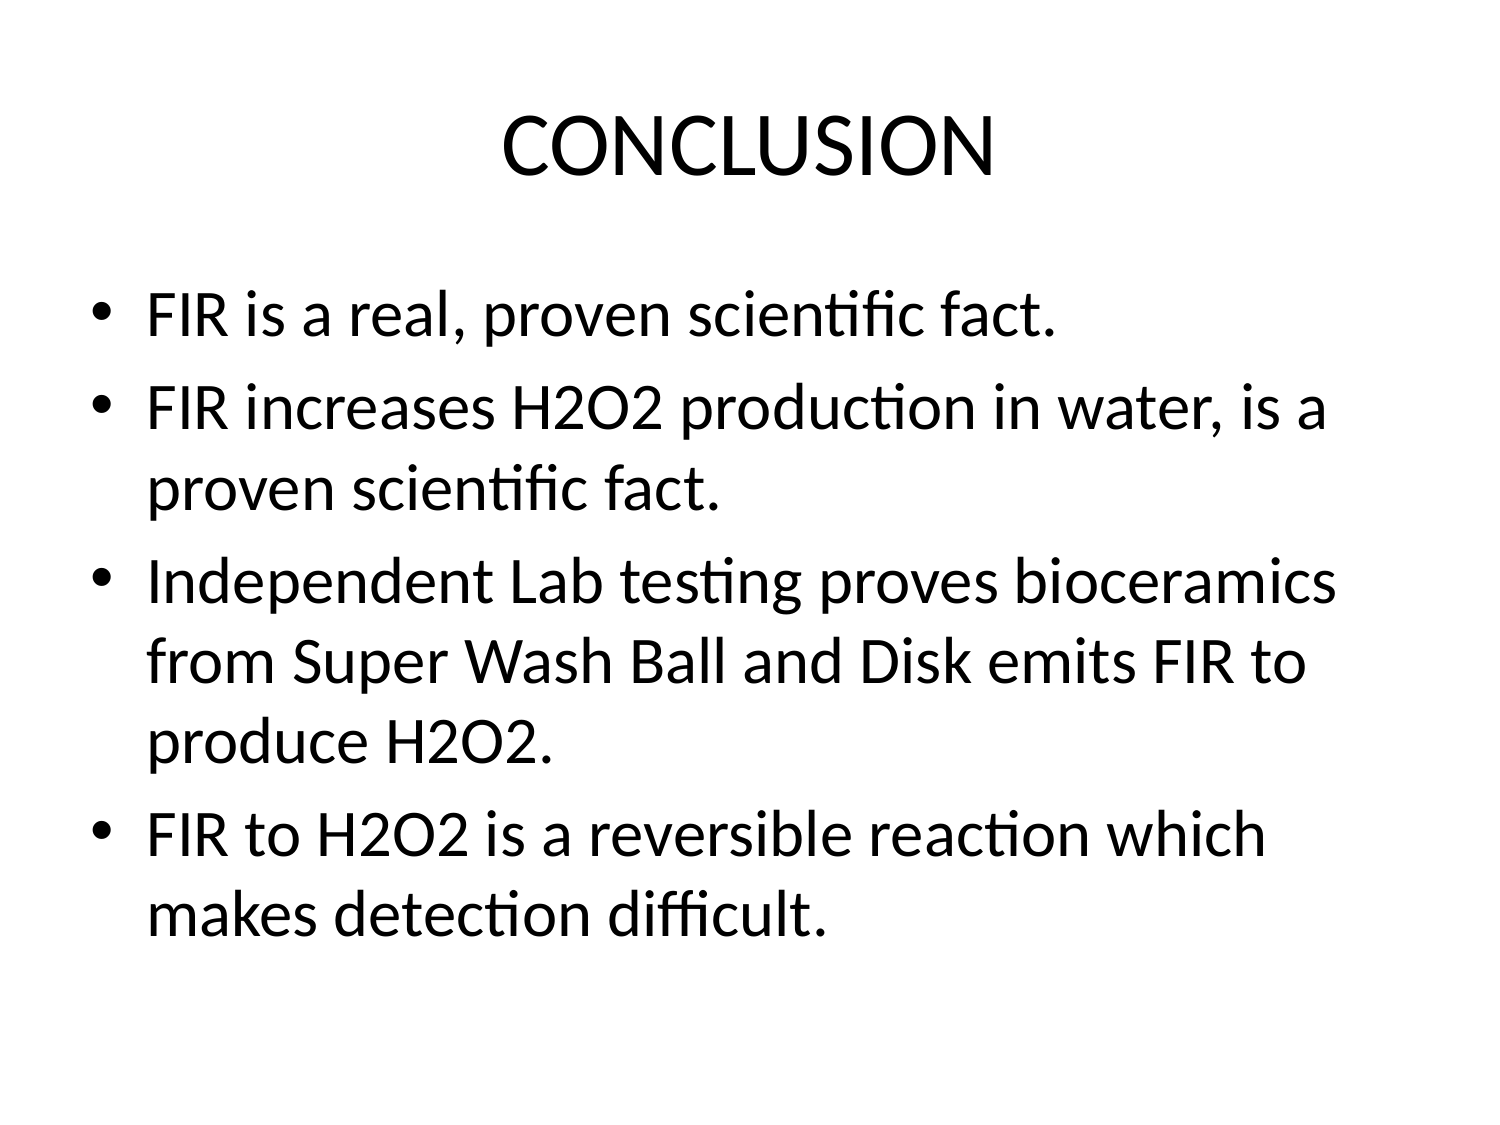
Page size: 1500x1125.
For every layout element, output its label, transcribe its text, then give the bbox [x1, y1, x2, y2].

list FIR is a real, proven scientific fact. FIR increases H2O2 production in water, is a proven scientific fact. Independent Lab testing proves bioceramics from Super Wash Ball and Disk emits FIR to produce H2O2. FIR to H2O2 is a reversible reaction which makes detection difficult. [75, 262, 1425, 1005]
title CONCLUSION [75, 45, 1425, 233]
